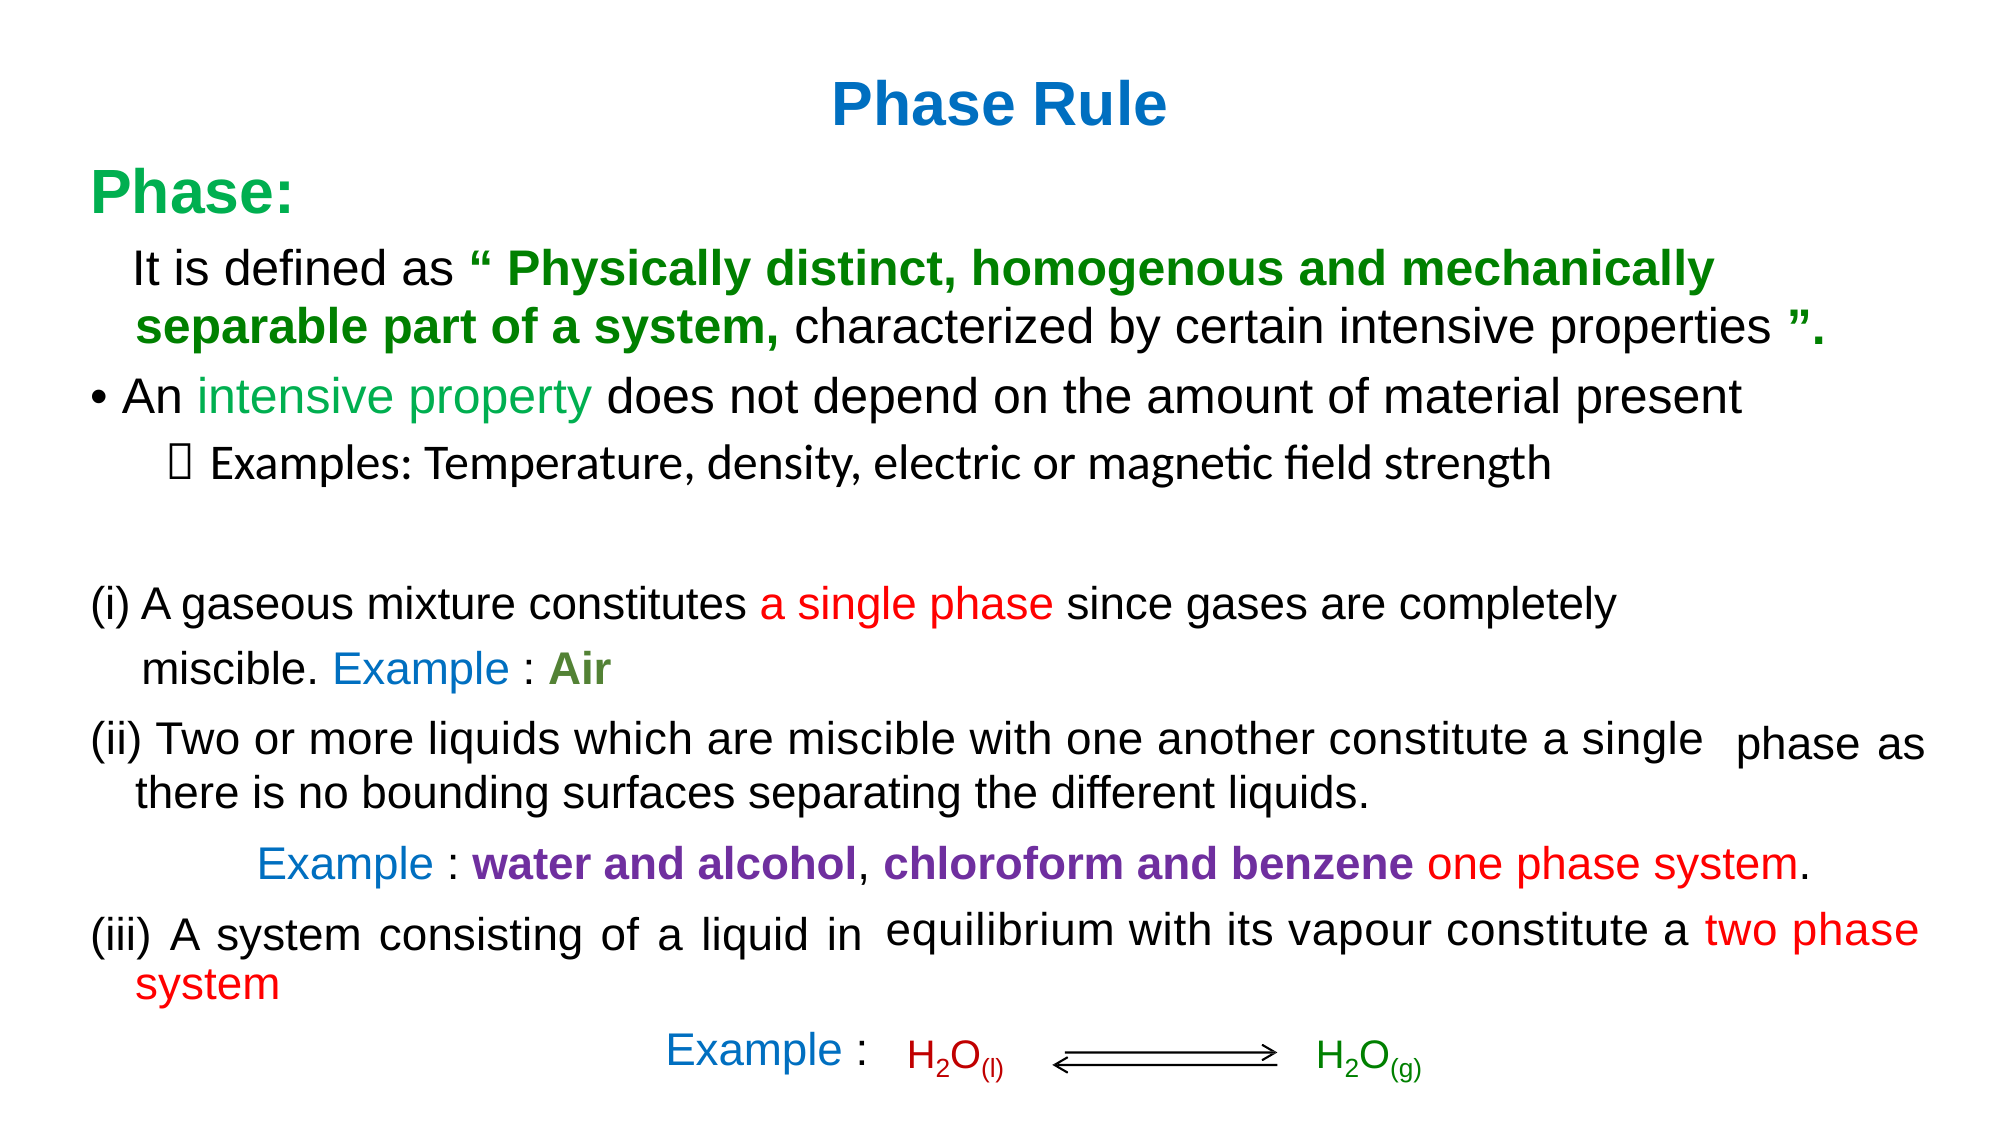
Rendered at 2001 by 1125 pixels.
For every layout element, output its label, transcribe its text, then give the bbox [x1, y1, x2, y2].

text_box chloroform and benzene one phase system. equilibrium with its vapour constitute a two phase [881, 837, 1935, 958]
text_box [1052, 1056, 1278, 1074]
text_box Phase: It is defined as “ Physically distinct, homogenous and mechanically separable part of a system, characterized by certain intensive properties • An intensive property does not depend on the amount of material present  Examples: Temperature, density, electric or magnetic field strength [88, 156, 1783, 494]
text_box ”. [1784, 298, 1836, 353]
text_box Phase Rule [829, 68, 1180, 136]
text_box (i) A gaseous mixture constitutes a single phase since gases are completely miscible. Example : Air (ii) Two or more liquids which are miscible with one another constitute a single there is no bounding surfaces separating the different liquids. [88, 576, 1730, 817]
text_box as [1874, 717, 1935, 768]
text_box H2O(g) [1313, 1027, 1449, 1086]
text_box phase [1733, 717, 1870, 768]
text_box Example : water and alcohol, (iii) A system consisting of a liquid in system Example : [88, 837, 875, 1078]
text_box [1064, 1044, 1278, 1061]
text_box H2O(l) [904, 1027, 1030, 1086]
